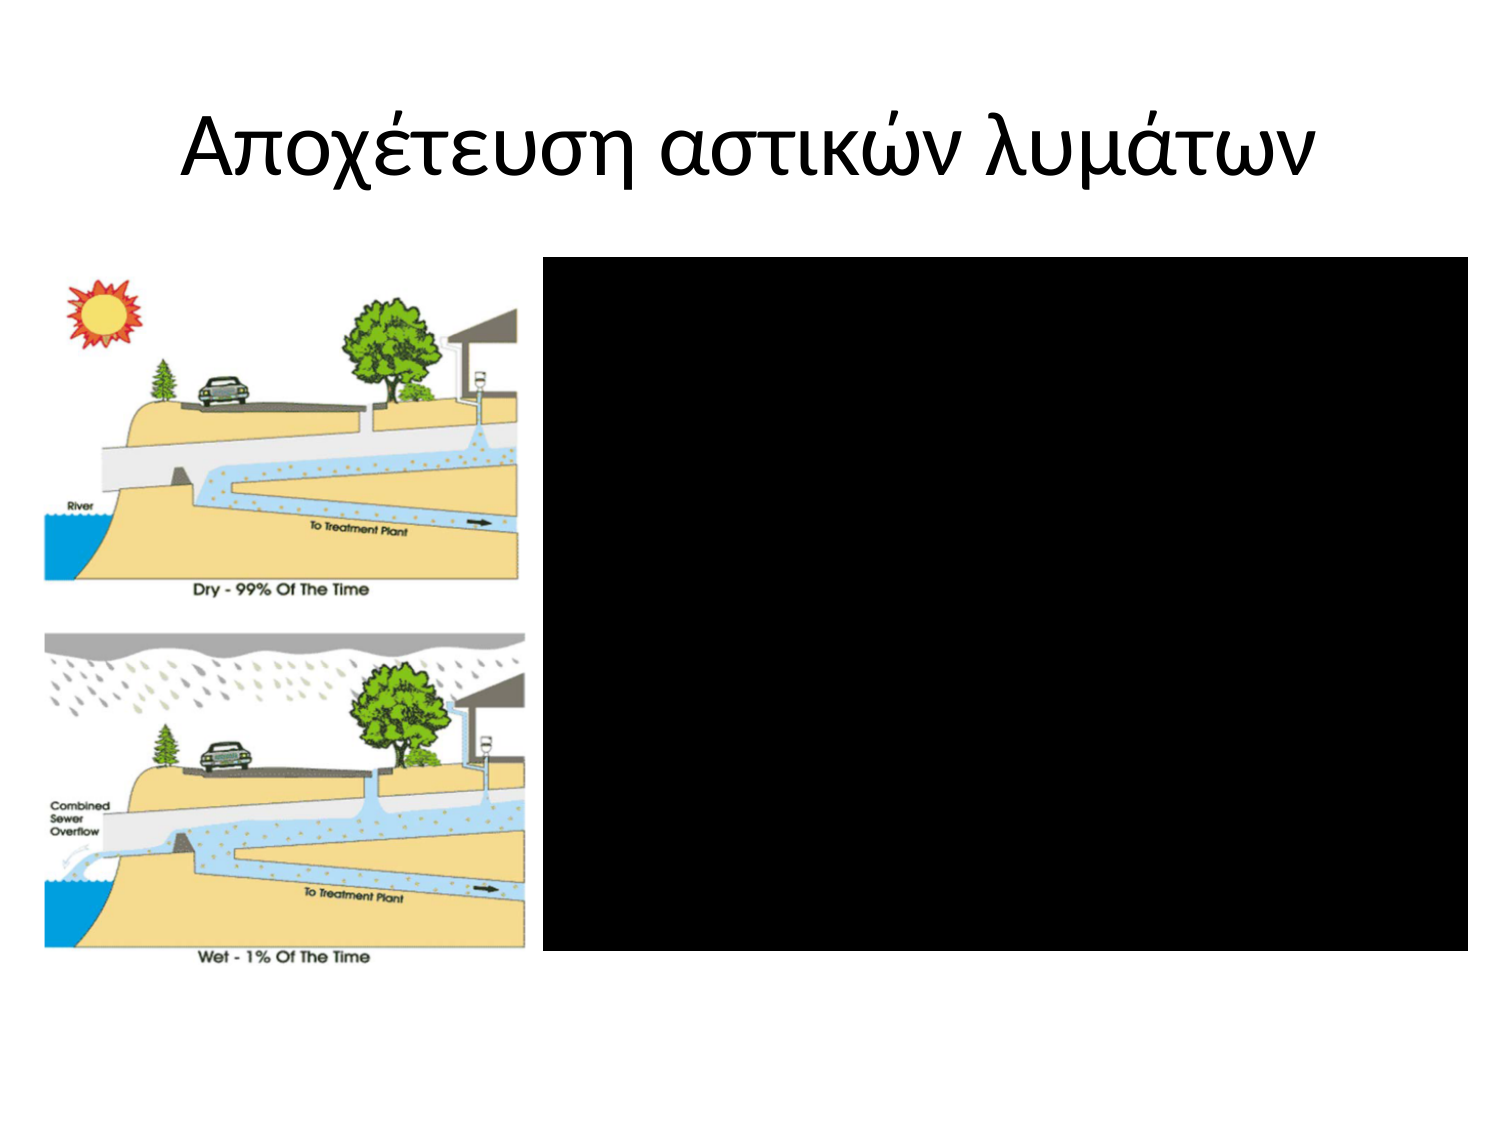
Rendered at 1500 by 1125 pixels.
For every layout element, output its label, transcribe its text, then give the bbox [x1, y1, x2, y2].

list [32, 621, 539, 974]
title Αποχέτευση αστικών λυμάτων [75, 45, 1425, 233]
picture [32, 256, 531, 608]
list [542, 256, 1469, 952]
